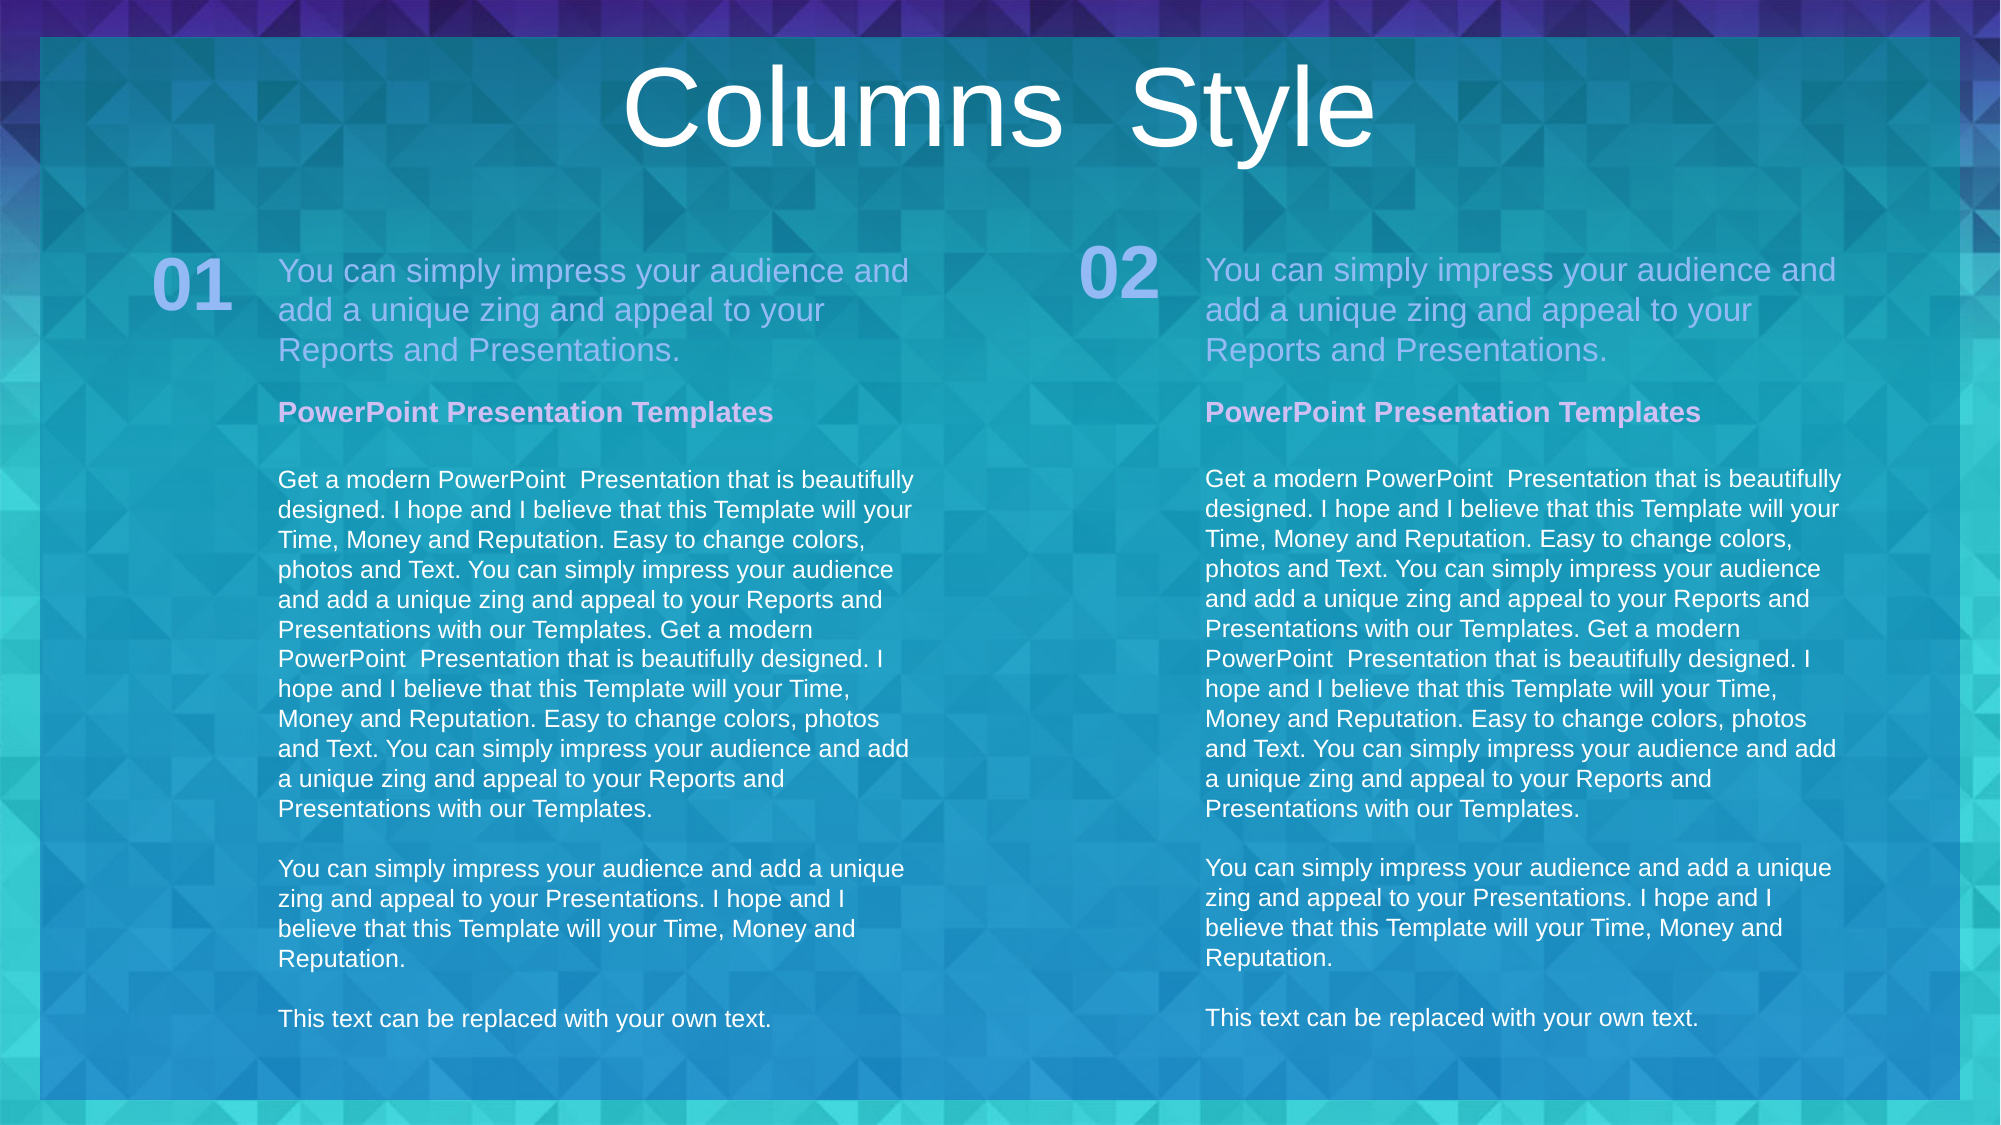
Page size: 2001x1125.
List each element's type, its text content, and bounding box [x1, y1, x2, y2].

text_box Get a modern PowerPoint Presentation that is beautifully designed. I hope and I believe that this Template will your Time, Money and Reputation. Easy to change colors, photos and Text. You can simply impress your audience and add a unique zing and appeal to your Reports and Presentations with our Templates. Get a modern PowerPoint Presentation that is beautifully designed. I hope and I believe that this Template will your Time, Money and Reputation. Easy to change colors, photos and Text. You can simply impress your audience and add a unique zing and appeal to your Reports and Presentations with our Templates. You can simply impress your audience and add a unique zing and appeal to your Presentations. I hope and I believe that this Template will your Time, Money and Reputation. This text can be replaced with your own text. [263, 455, 940, 1040]
text_box [39, 176, 1961, 1100]
text_box You can simply impress your audience and add a unique zing and appeal to your Reports and Presentations. [1190, 240, 1868, 376]
text_box 01 [136, 228, 264, 334]
text_box Columns Style [0, 26, 2000, 176]
text_box 02 [1063, 216, 1191, 321]
text_box Get a modern PowerPoint Presentation that is beautifully designed. I hope and I believe that this Template will your Time, Money and Reputation. Easy to change colors, photos and Text. You can simply impress your audience and add a unique zing and appeal to your Reports and Presentations with our Templates. Get a modern PowerPoint Presentation that is beautifully designed. I hope and I believe that this Template will your Time, Money and Reputation. Easy to change colors, photos and Text. You can simply impress your audience and add a unique zing and appeal to your Reports and Presentations with our Templates. You can simply impress your audience and add a unique zing and appeal to your Presentations. I hope and I believe that this Template will your Time, Money and Reputation. This text can be replaced with your own text. [1190, 455, 1868, 1039]
picture [0, 0, 2001, 1125]
text_box You can simply impress your audience and add a unique zing and appeal to your Reports and Presentations. [263, 241, 940, 376]
text_box PowerPoint Presentation Templates [1190, 385, 1868, 436]
text_box PowerPoint Presentation Templates [263, 386, 940, 437]
